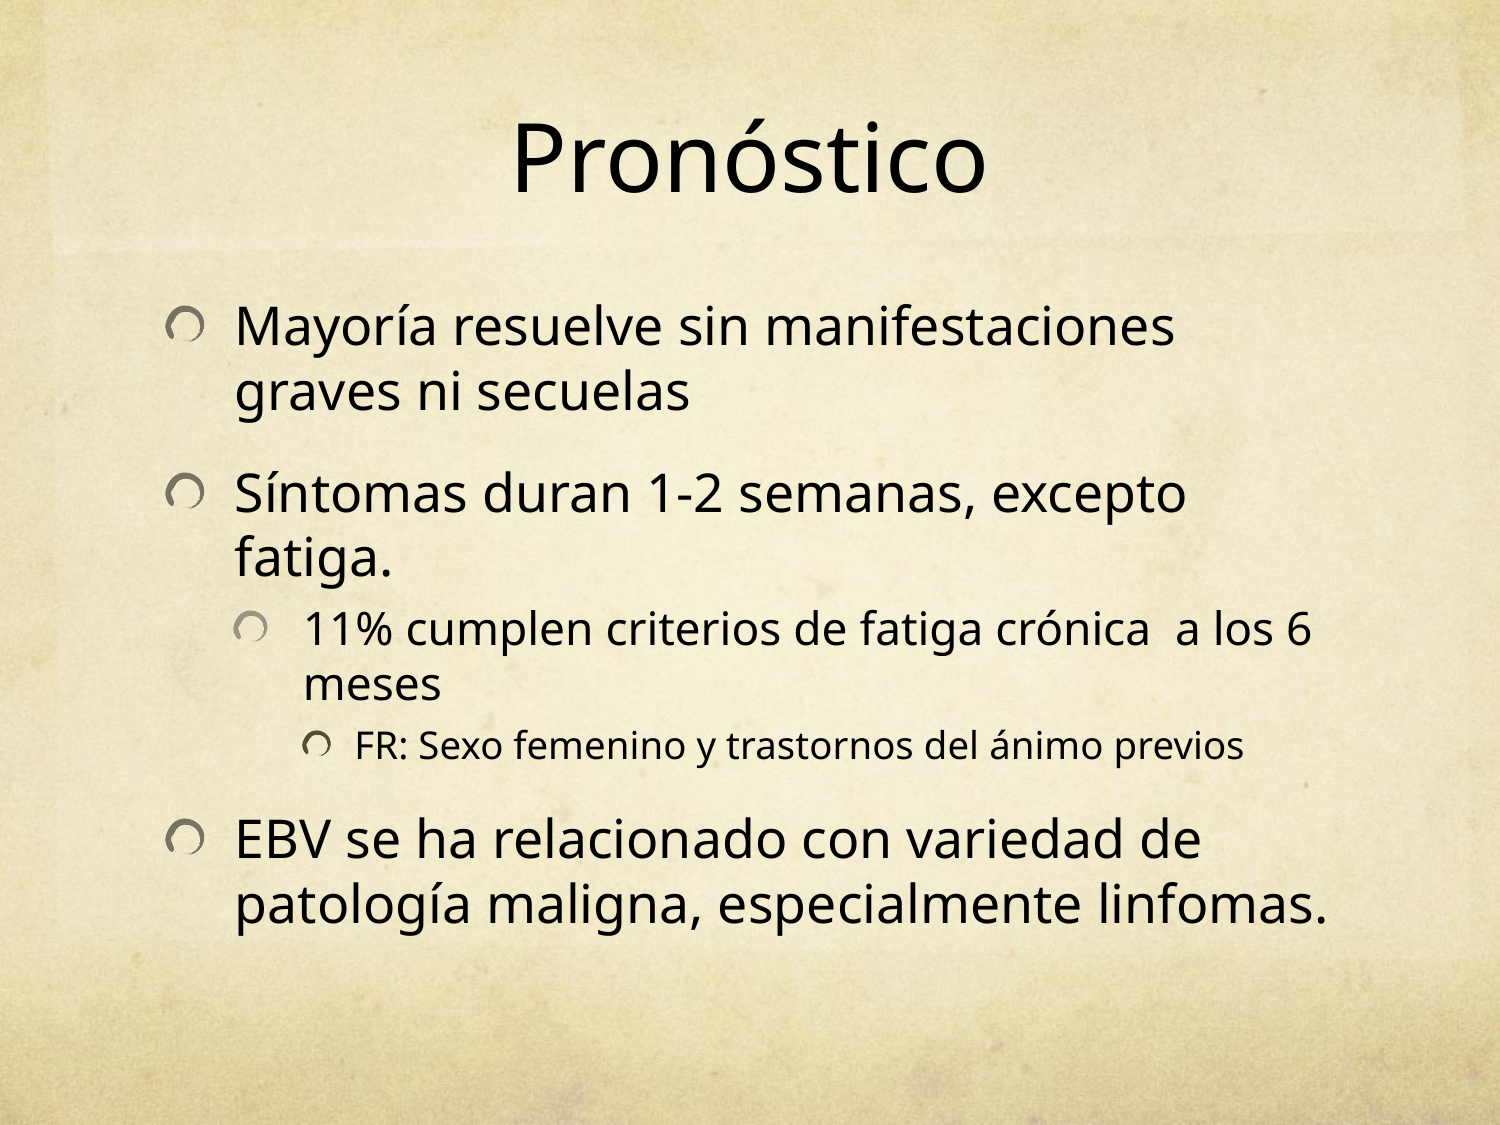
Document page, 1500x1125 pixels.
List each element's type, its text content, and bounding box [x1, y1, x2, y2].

picture [0, 0, 1500, 1125]
title Pronóstico [150, 82, 1350, 225]
list Mayoría resuelve sin manifestaciones graves ni secuelas Síntomas duran 1-2 semanas, excepto fatiga. 11% cumplen criterios de fatiga crónica a los 6 meses FR: Sexo femenino y trastornos del ánimo previos EBV se ha relacionado con variedad de patología maligna, especialmente linfomas. [150, 284, 1350, 950]
